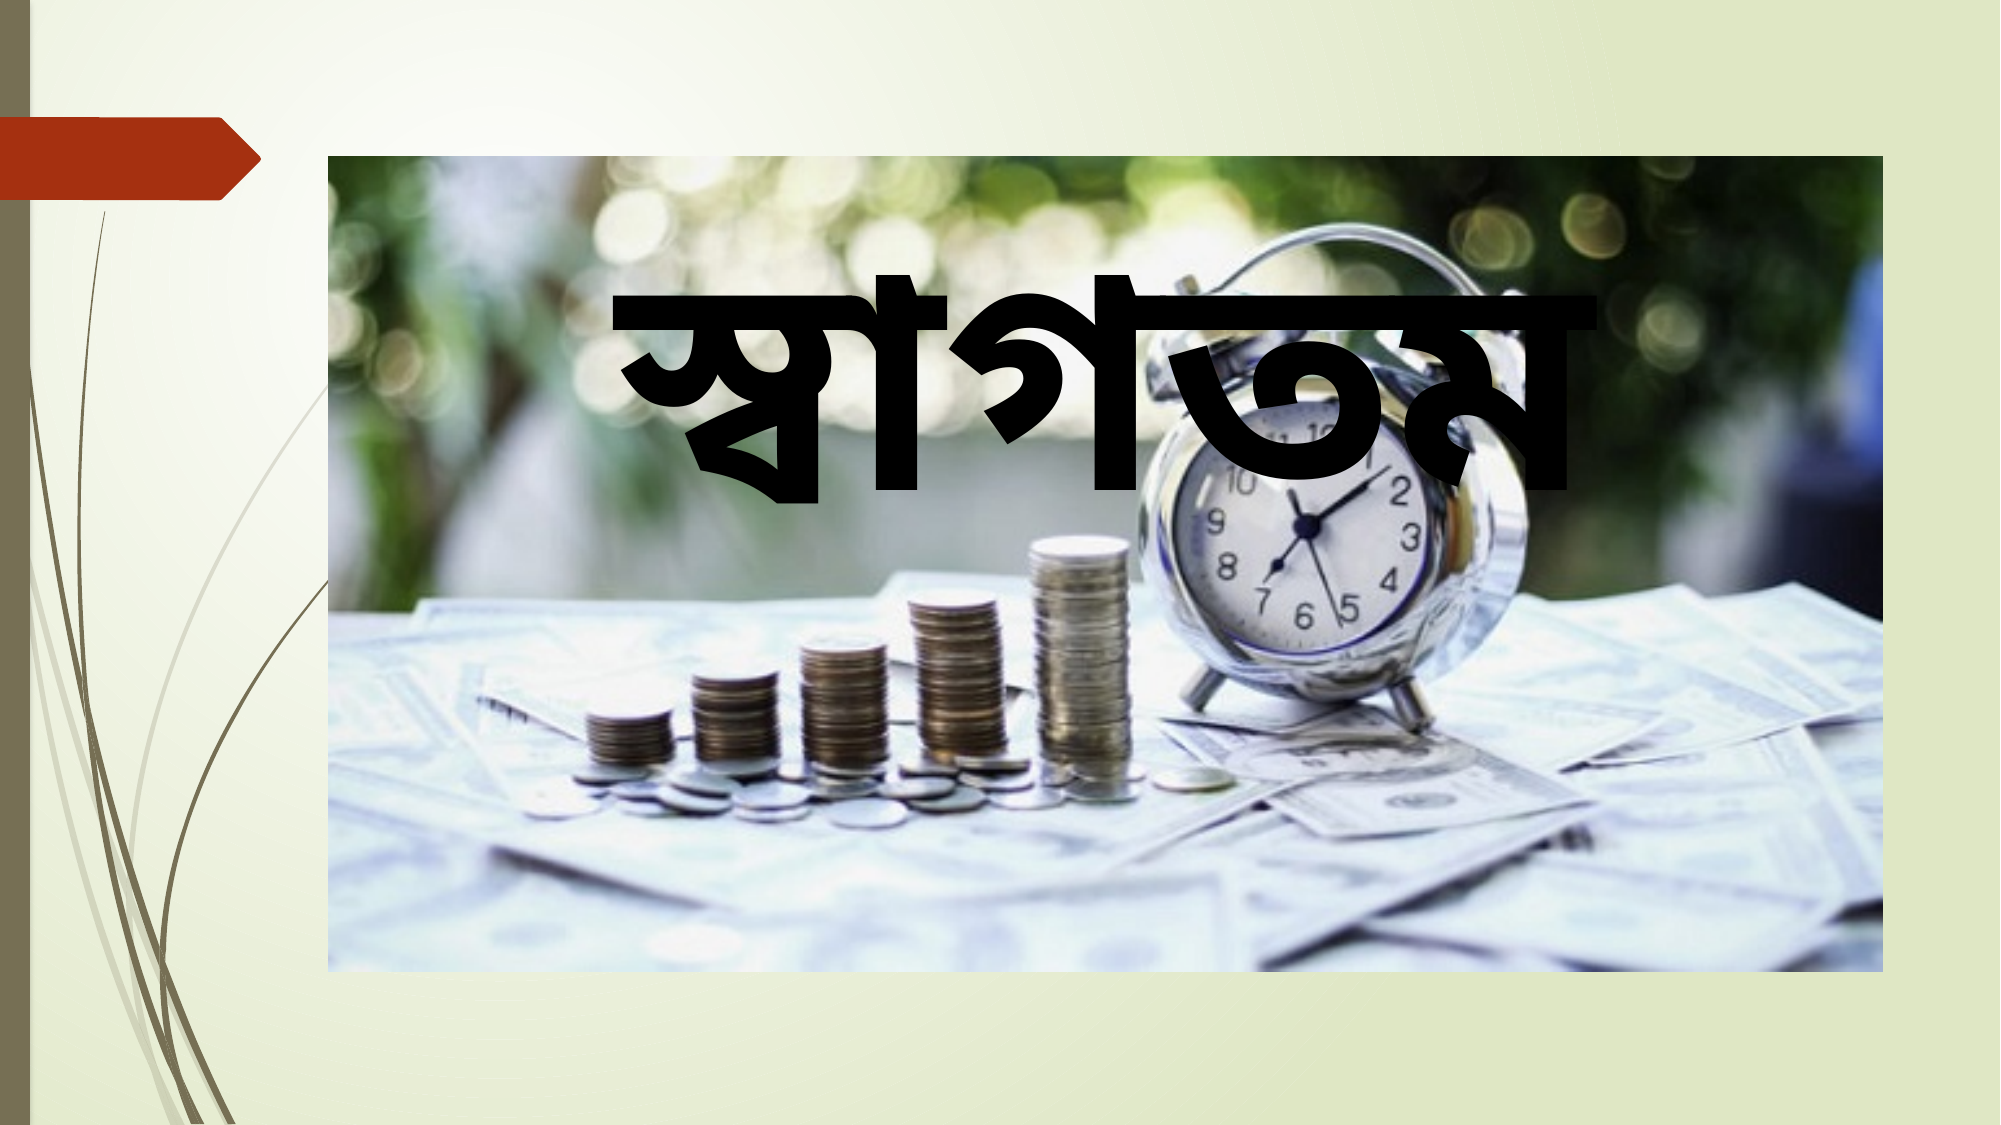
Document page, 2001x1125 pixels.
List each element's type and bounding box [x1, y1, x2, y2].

picture [328, 156, 1883, 973]
